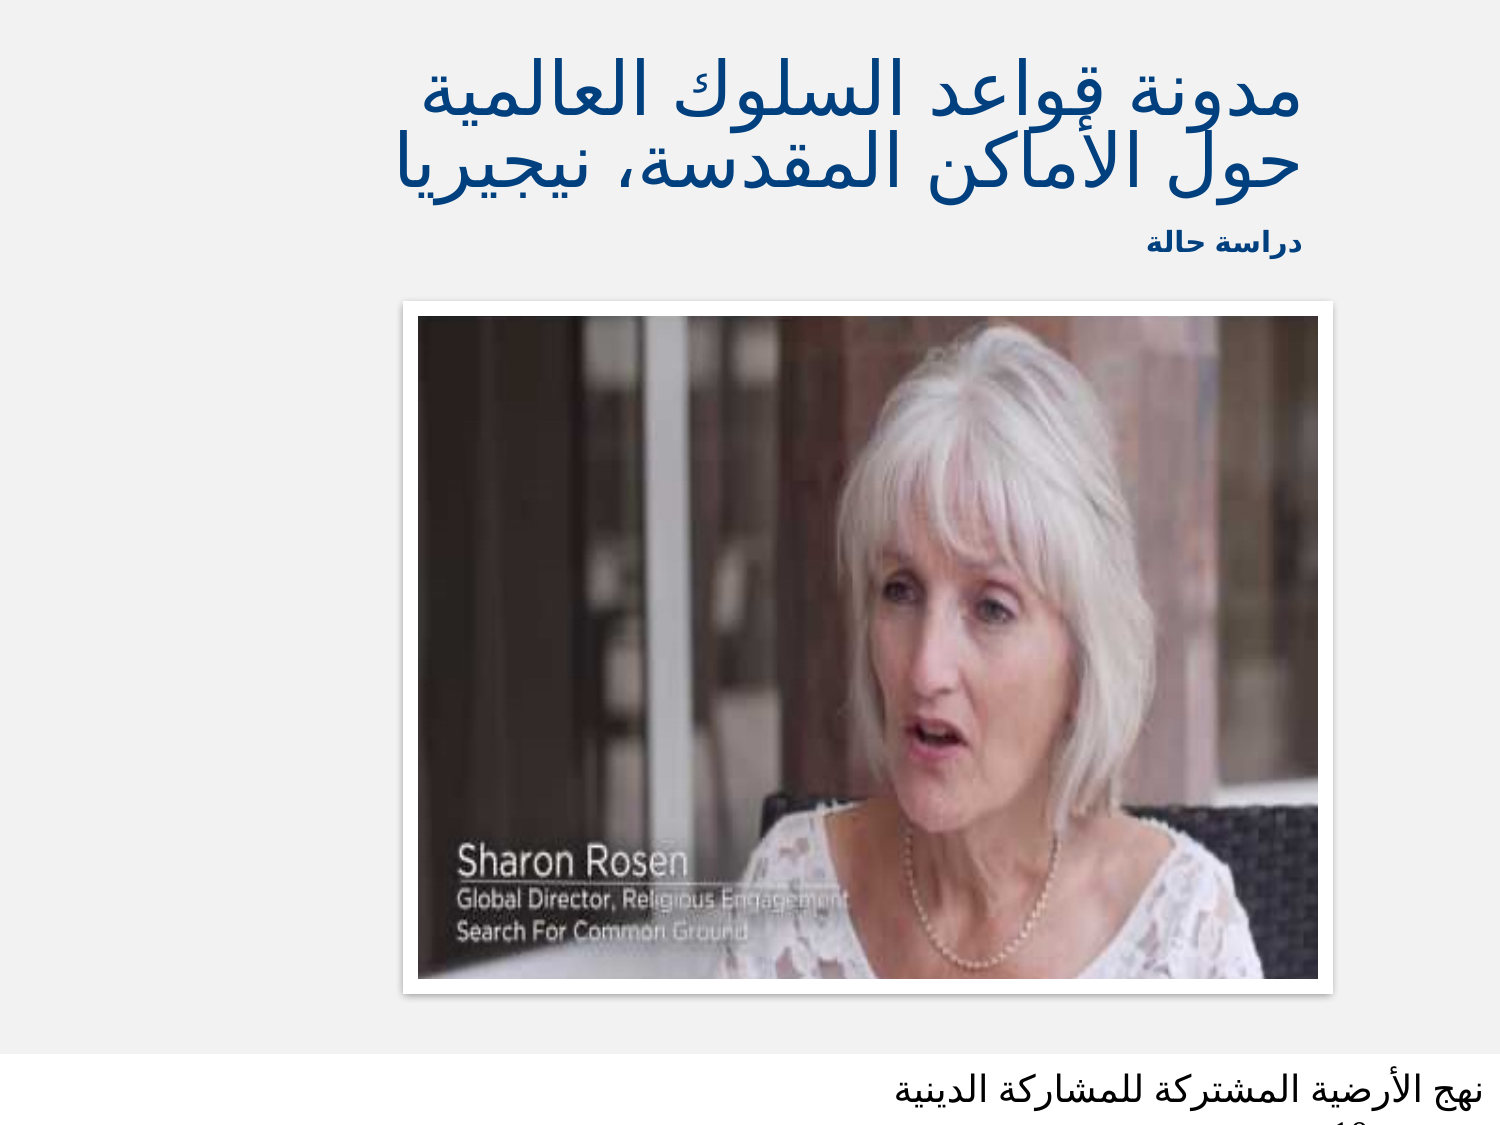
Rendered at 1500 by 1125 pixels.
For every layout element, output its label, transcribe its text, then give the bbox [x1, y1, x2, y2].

title مدونة قواعد السلوك العالمية حول الأماكن المقدسة، نيجيريا [264, 42, 1321, 227]
picture [417, 315, 1319, 980]
list دراسة حالة [1038, 208, 1318, 281]
text_box نهج الأرضية المشتركة للمشاركة الدينية شريحة 10 [0, 1057, 1500, 1125]
